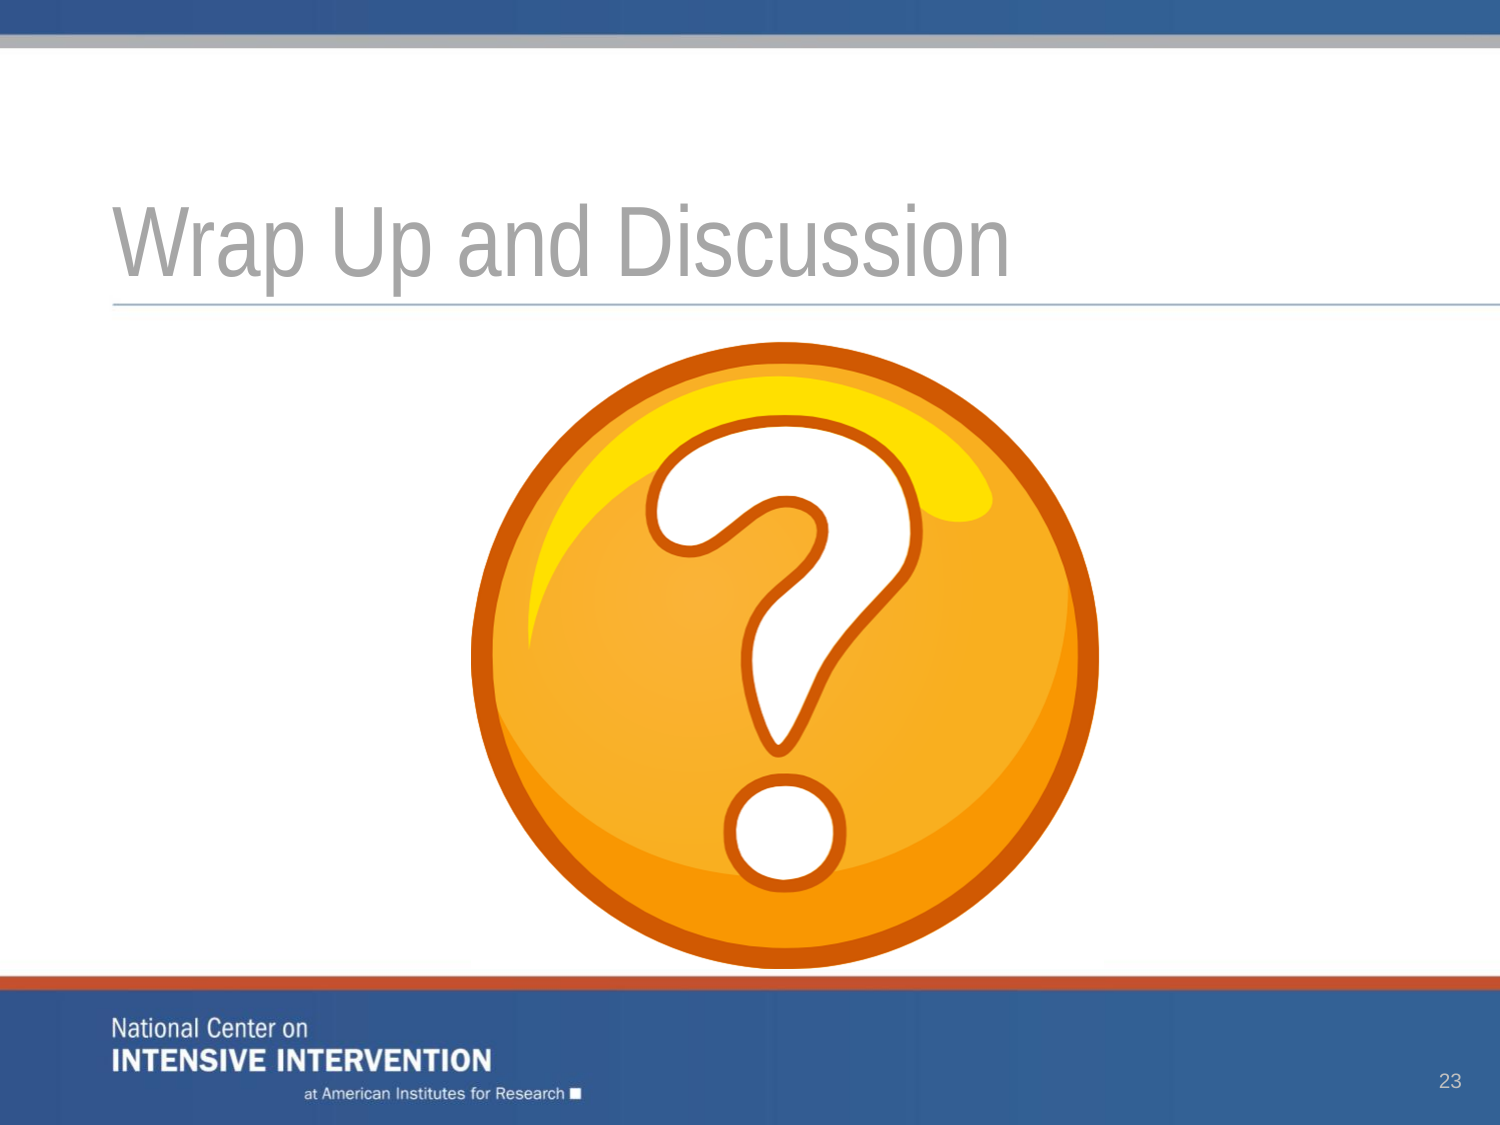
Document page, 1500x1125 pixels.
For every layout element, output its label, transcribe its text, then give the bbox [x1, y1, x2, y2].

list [471, 336, 1104, 970]
picture [0, 0, 1500, 1125]
title Wrap Up and Discussion [112, 51, 1463, 297]
slide_number 23 [1436, 1067, 1462, 1093]
